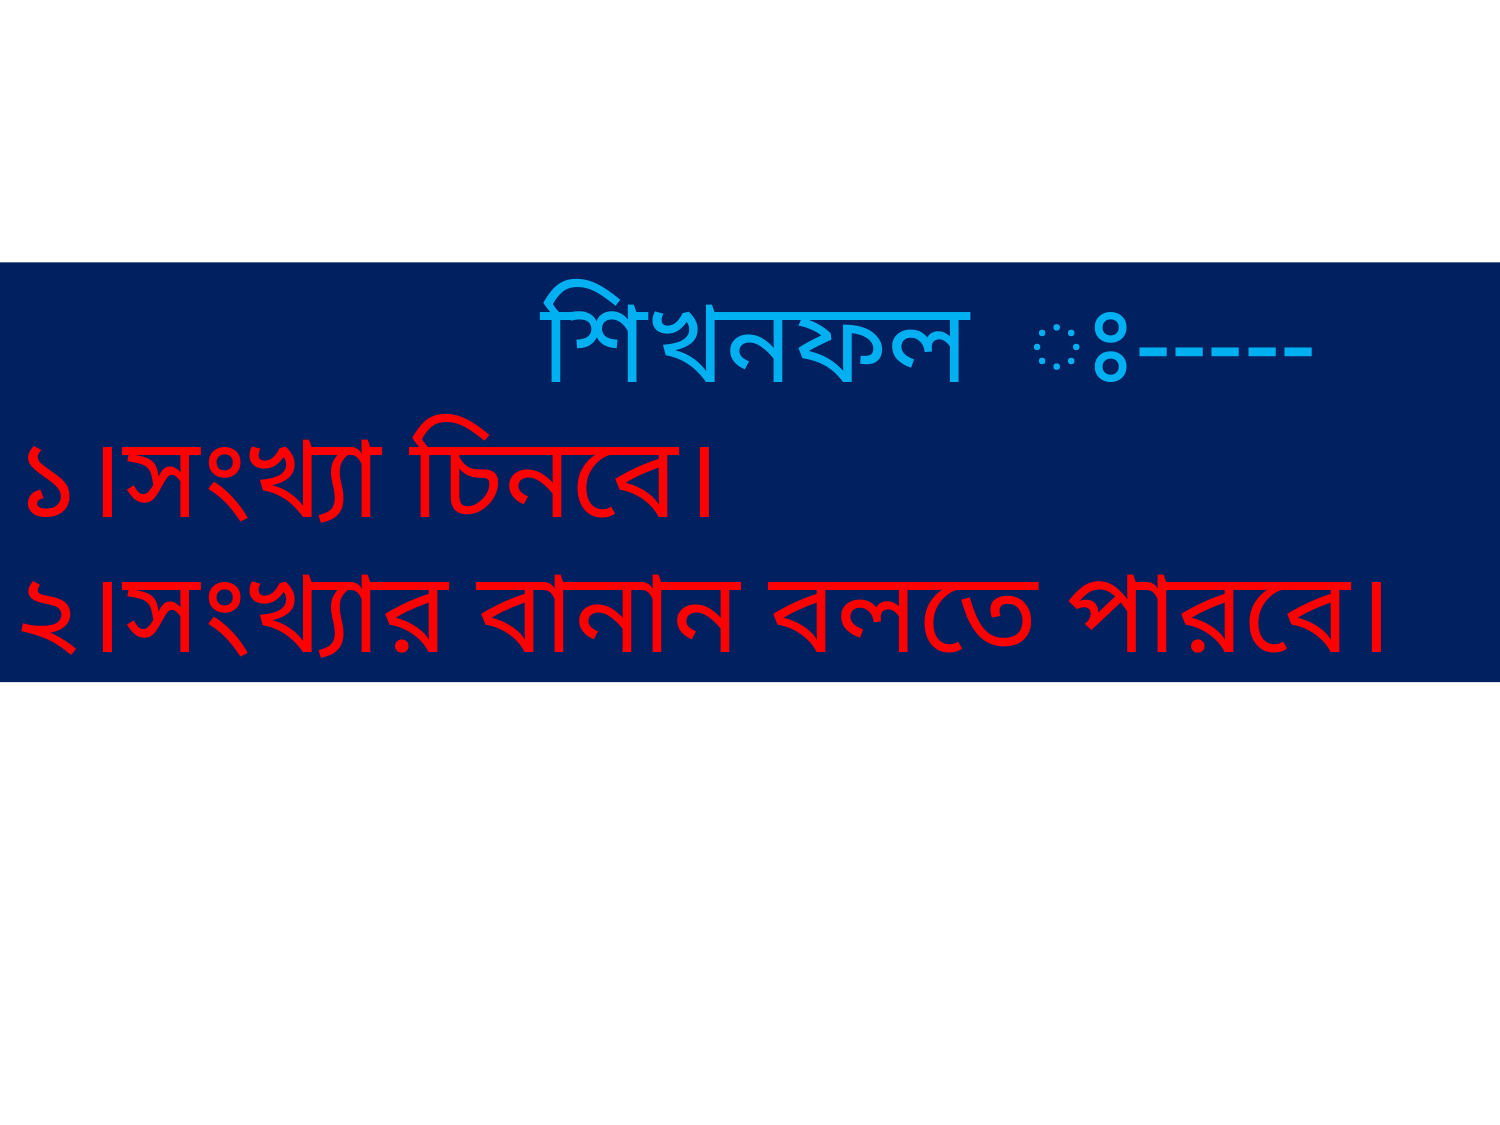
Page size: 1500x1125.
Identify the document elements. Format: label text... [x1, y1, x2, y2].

text_box শিখনফল ঃ----- ১।সংখ্যা চিনবে। ২।সংখ্যার বানান বলতে পারবে। [0, 262, 1500, 683]
